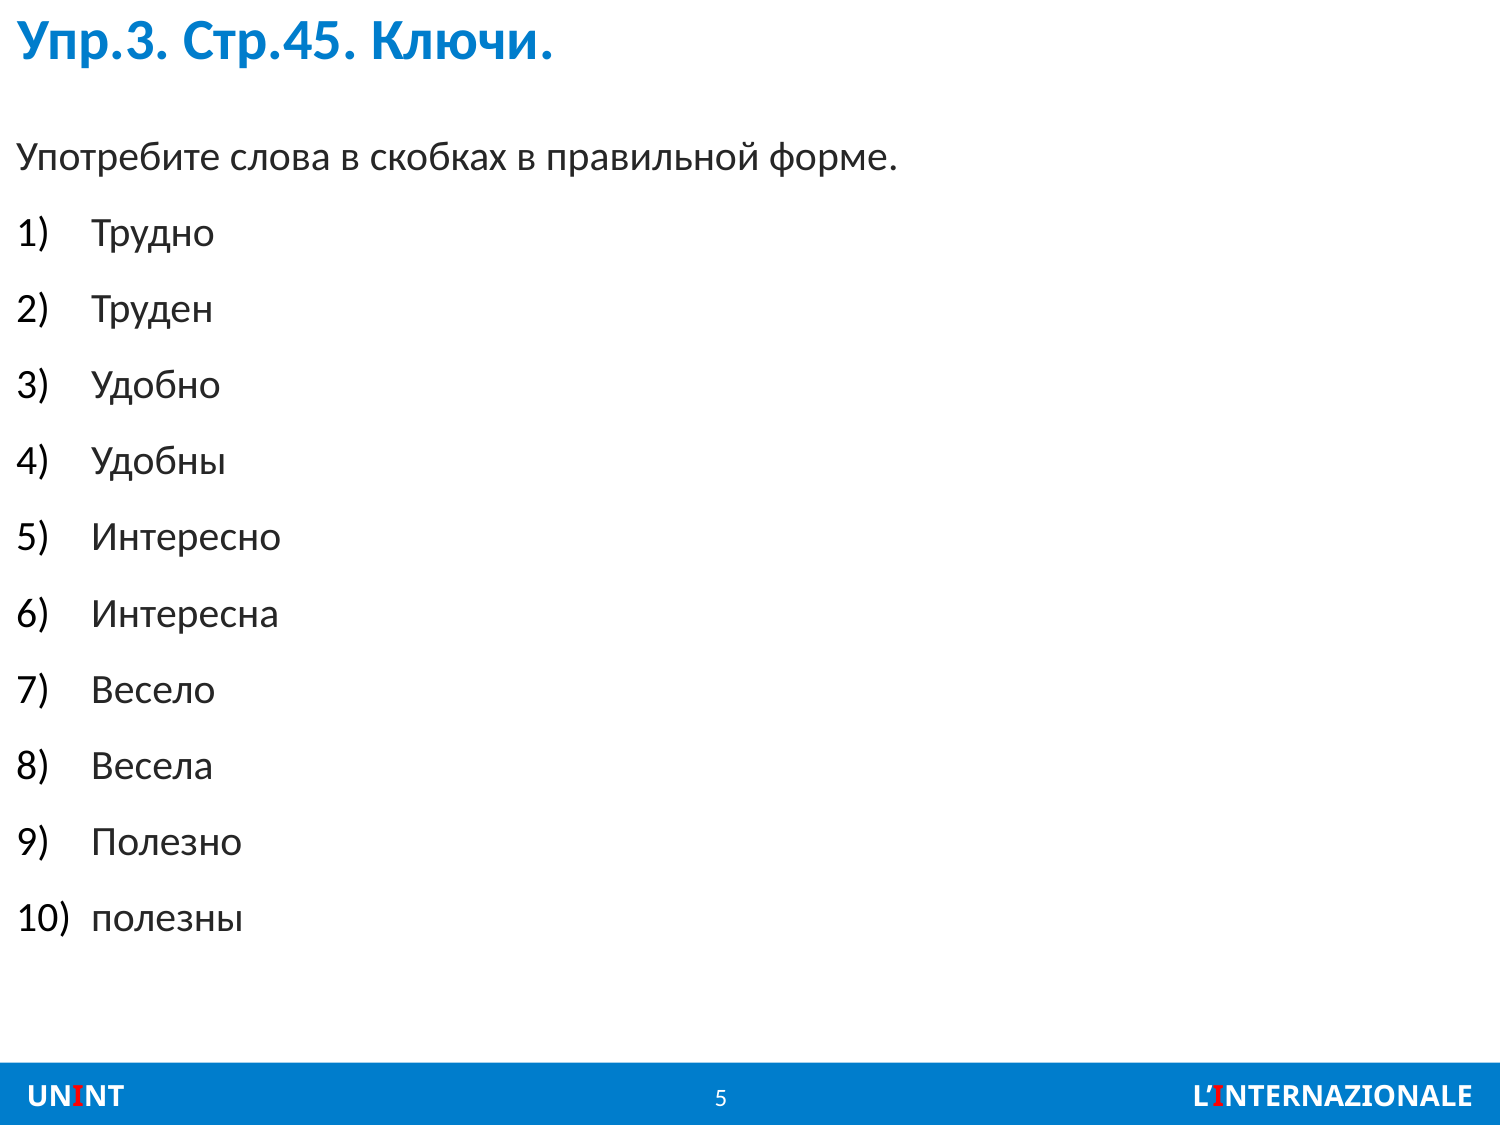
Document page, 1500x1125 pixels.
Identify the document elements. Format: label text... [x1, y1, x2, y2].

list Употребите слова в скобках в правильной форме. Трудно Труден Удобно Удобны Интересно Интересна Весело Весела Полезно полезны [1, 125, 1495, 1047]
slide_number 5 [699, 1074, 801, 1122]
title Упр.3. Стр.45. Ключи. [2, 0, 1495, 114]
